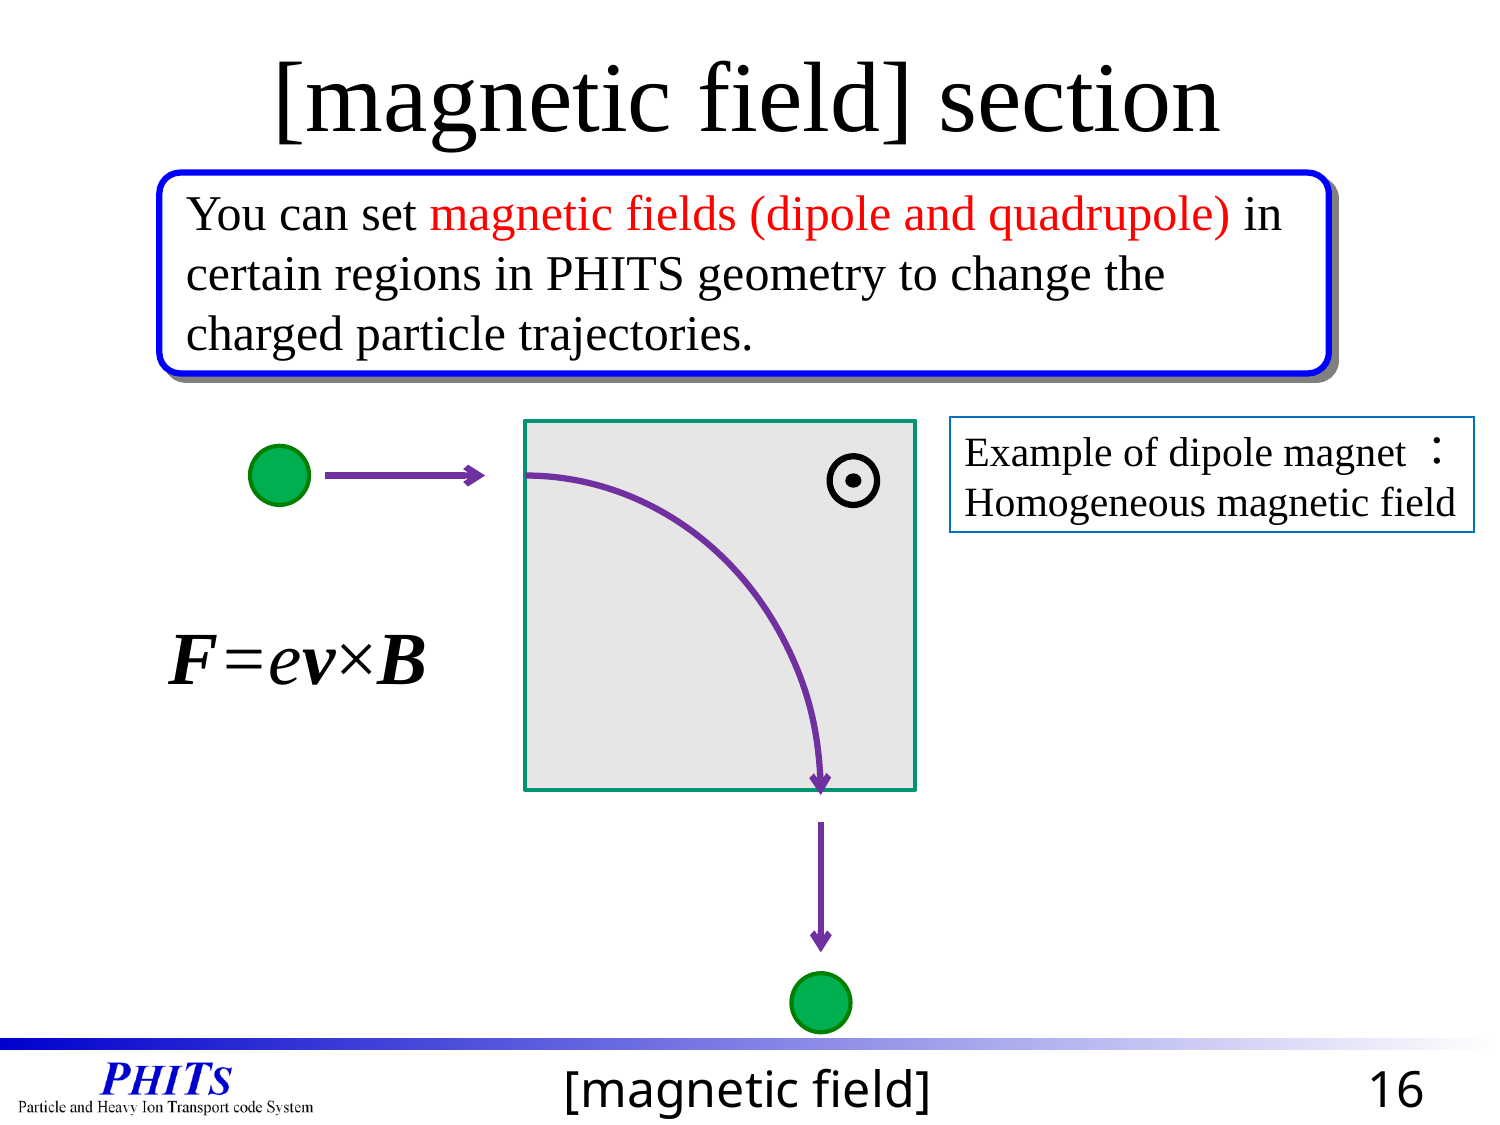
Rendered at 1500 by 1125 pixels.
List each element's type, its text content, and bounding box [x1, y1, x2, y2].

text_box [523, 419, 917, 792]
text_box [829, 455, 878, 506]
text_box [159, 174, 1327, 374]
text_box [789, 971, 853, 1035]
text_box [247, 443, 312, 508]
text_box Example of dipole magnet： Homogeneous magnetic field [949, 417, 1474, 533]
picture [12, 1057, 319, 1117]
text_box [magnetic field] [360, 1049, 1136, 1125]
title [magnetic field] section [35, 0, 1461, 186]
text_box F=ev×B [153, 601, 497, 707]
text_box [525, 474, 828, 796]
text_box [0, 1038, 1494, 1050]
text_box You can set magnetic fields (dipole and quadrupole) in certain regions in PHITS geometry to change the charged particle trajectories. [171, 172, 1329, 362]
text_box 16 [1337, 1049, 1456, 1125]
